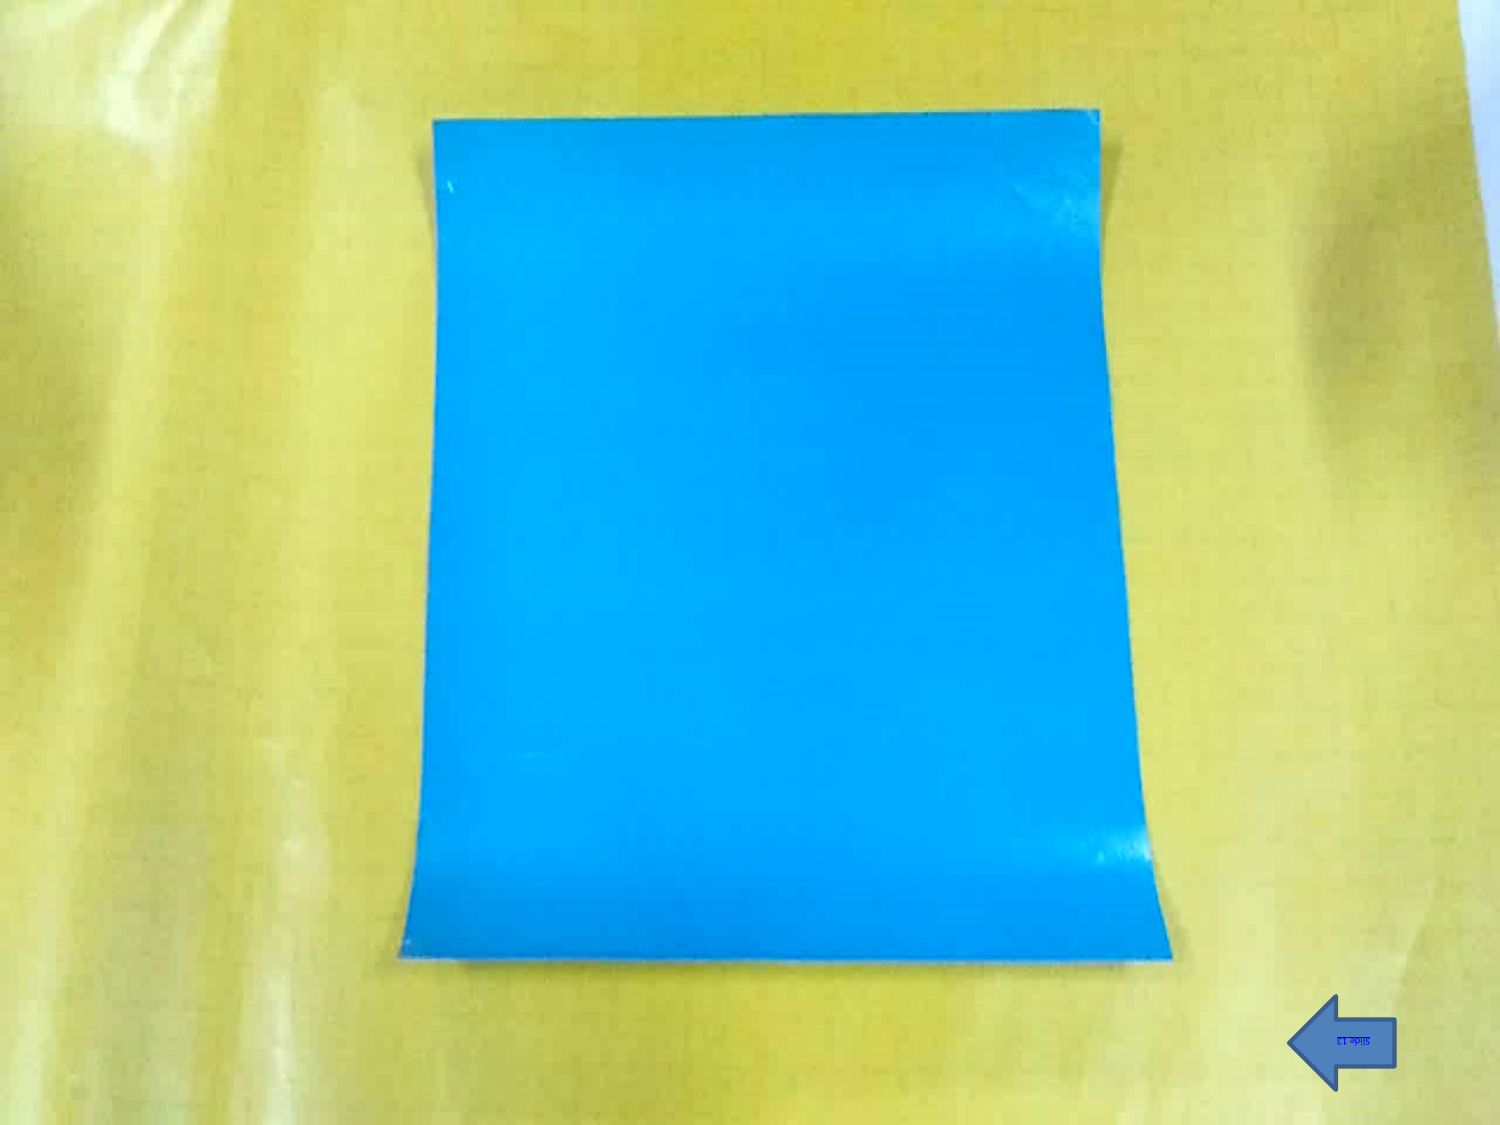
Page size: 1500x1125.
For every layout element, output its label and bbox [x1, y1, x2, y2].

text_box [0, 0, 1500, 1125]
